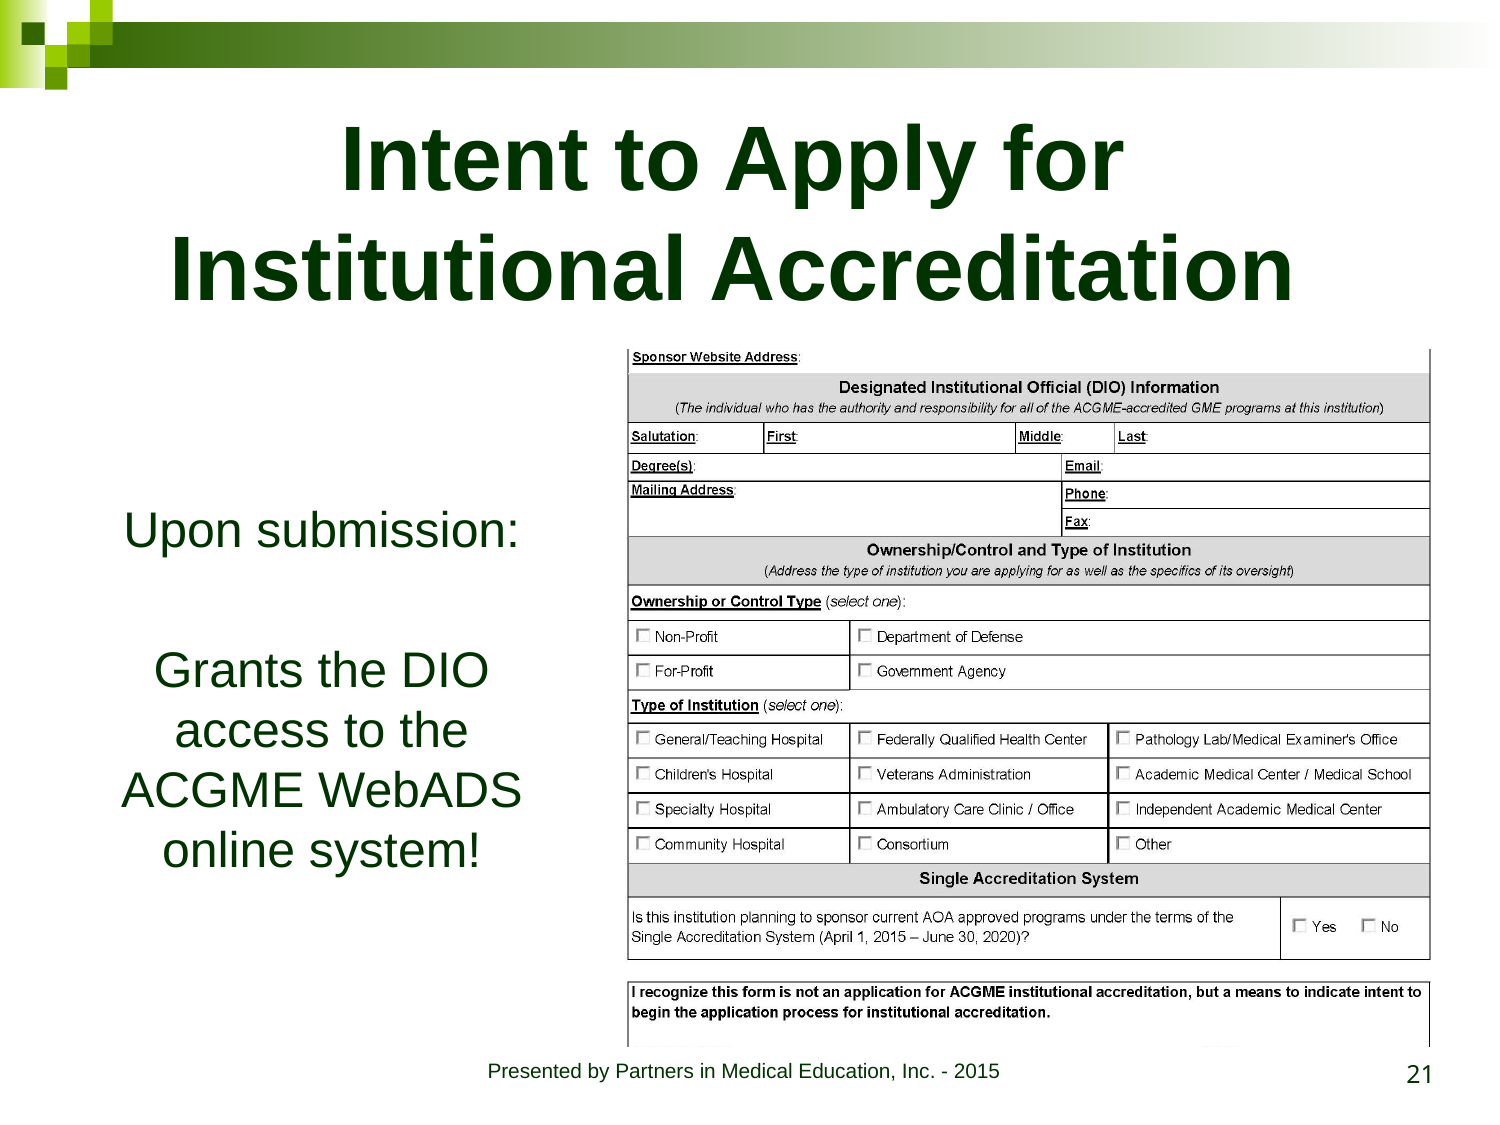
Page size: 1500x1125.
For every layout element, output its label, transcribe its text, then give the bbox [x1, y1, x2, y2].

slide_number 21 [1100, 1055, 1450, 1100]
picture [578, 349, 1479, 1047]
footer Presented by Partners in Medical Education, Inc. - 2015 [412, 1050, 1075, 1100]
title Intent to Apply for Institutional Accreditation [130, 66, 1337, 351]
list Upon submission: Grants the DIO access to the ACGME WebADS online system! [79, 490, 564, 929]
